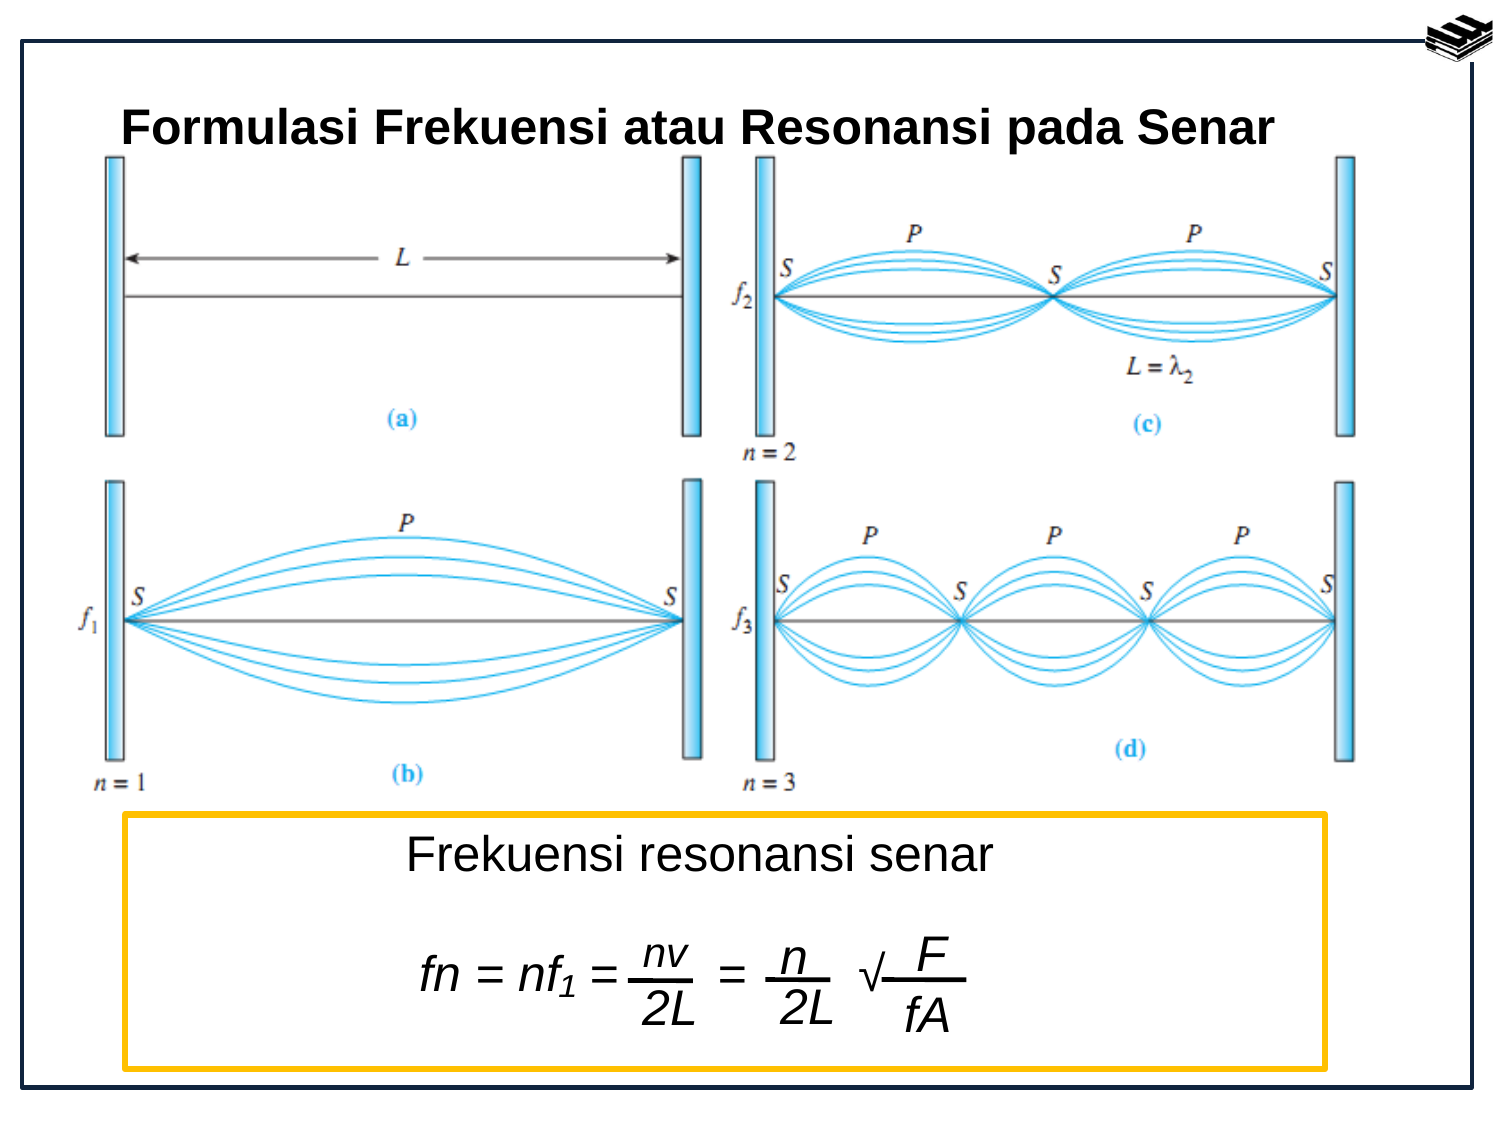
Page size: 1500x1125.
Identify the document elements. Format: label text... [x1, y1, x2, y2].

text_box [124, 814, 1326, 1076]
picture [74, 140, 1363, 801]
picture [1425, 11, 1493, 62]
text_box Formulasi Frekuensi atau Resonansi pada Senar [105, 87, 1292, 139]
